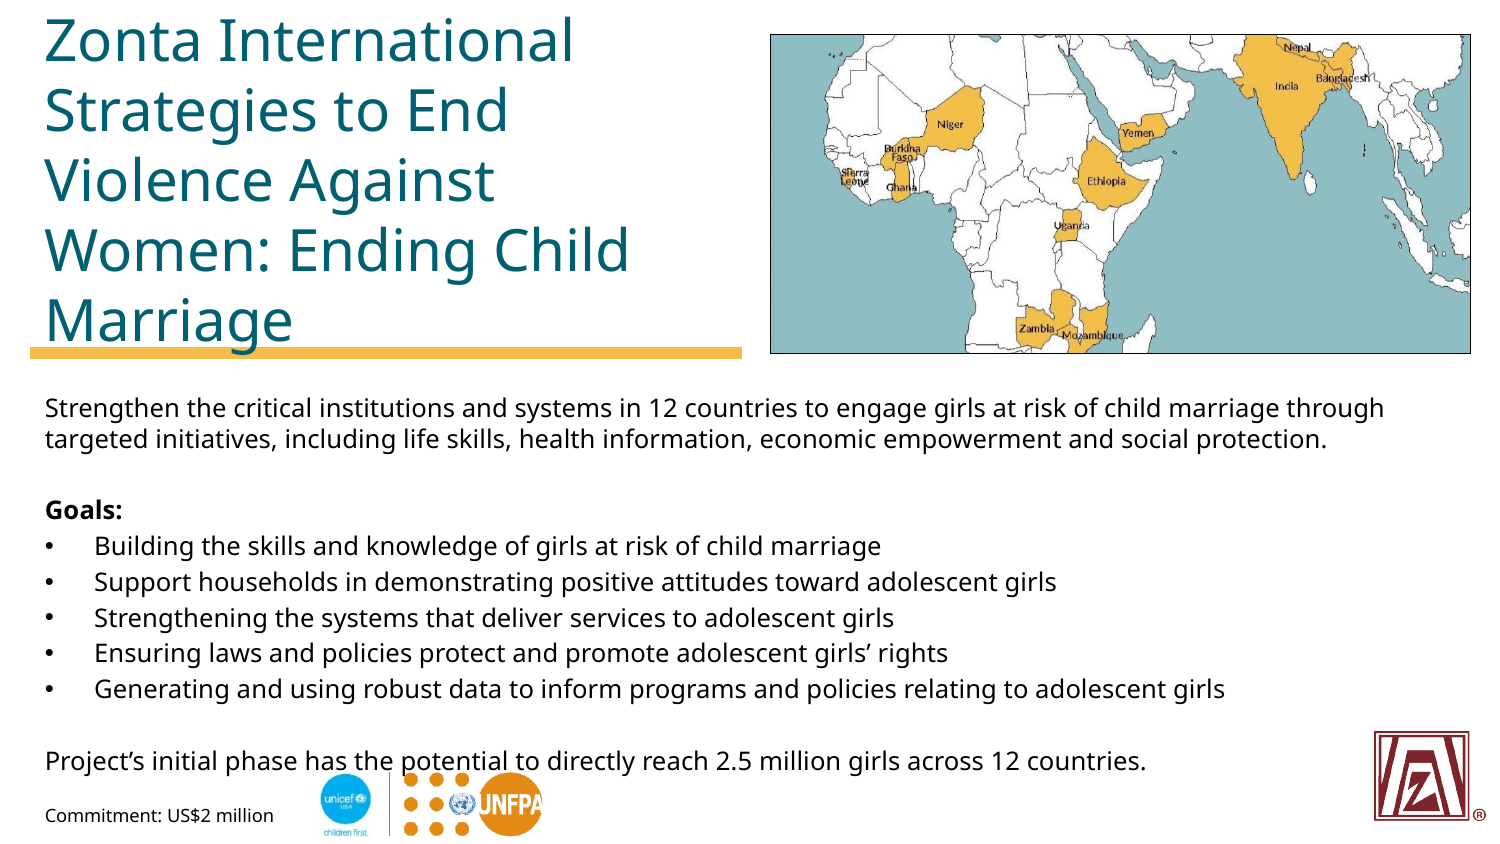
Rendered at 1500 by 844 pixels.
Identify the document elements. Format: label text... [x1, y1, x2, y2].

picture [318, 770, 372, 837]
list Strengthen the critical institutions and systems in 12 countries to engage girls at risk of child marriage through targeted initiatives, including life skills, health information, economic empowerment and social protection. Goals: Building the skills and knowledge of girls at risk of child marriage Support households in demonstrating positive attitudes toward adolescent girls Strengthening the systems that deliver services to adolescent girls Ensuring laws and policies protect and promote adolescent girls’ rights Generating and using robust data to inform programs and policies relating to adolescent girls Project’s initial phase has the potential to directly reach 2.5 million girls across 12 countries. Commitment: US$2 million [29, 384, 1471, 835]
picture [398, 770, 546, 839]
title Zonta International Strategies to End Violence Against Women: Ending Child Marriage [29, 33, 750, 322]
picture [1374, 731, 1487, 844]
picture [769, 34, 1471, 354]
